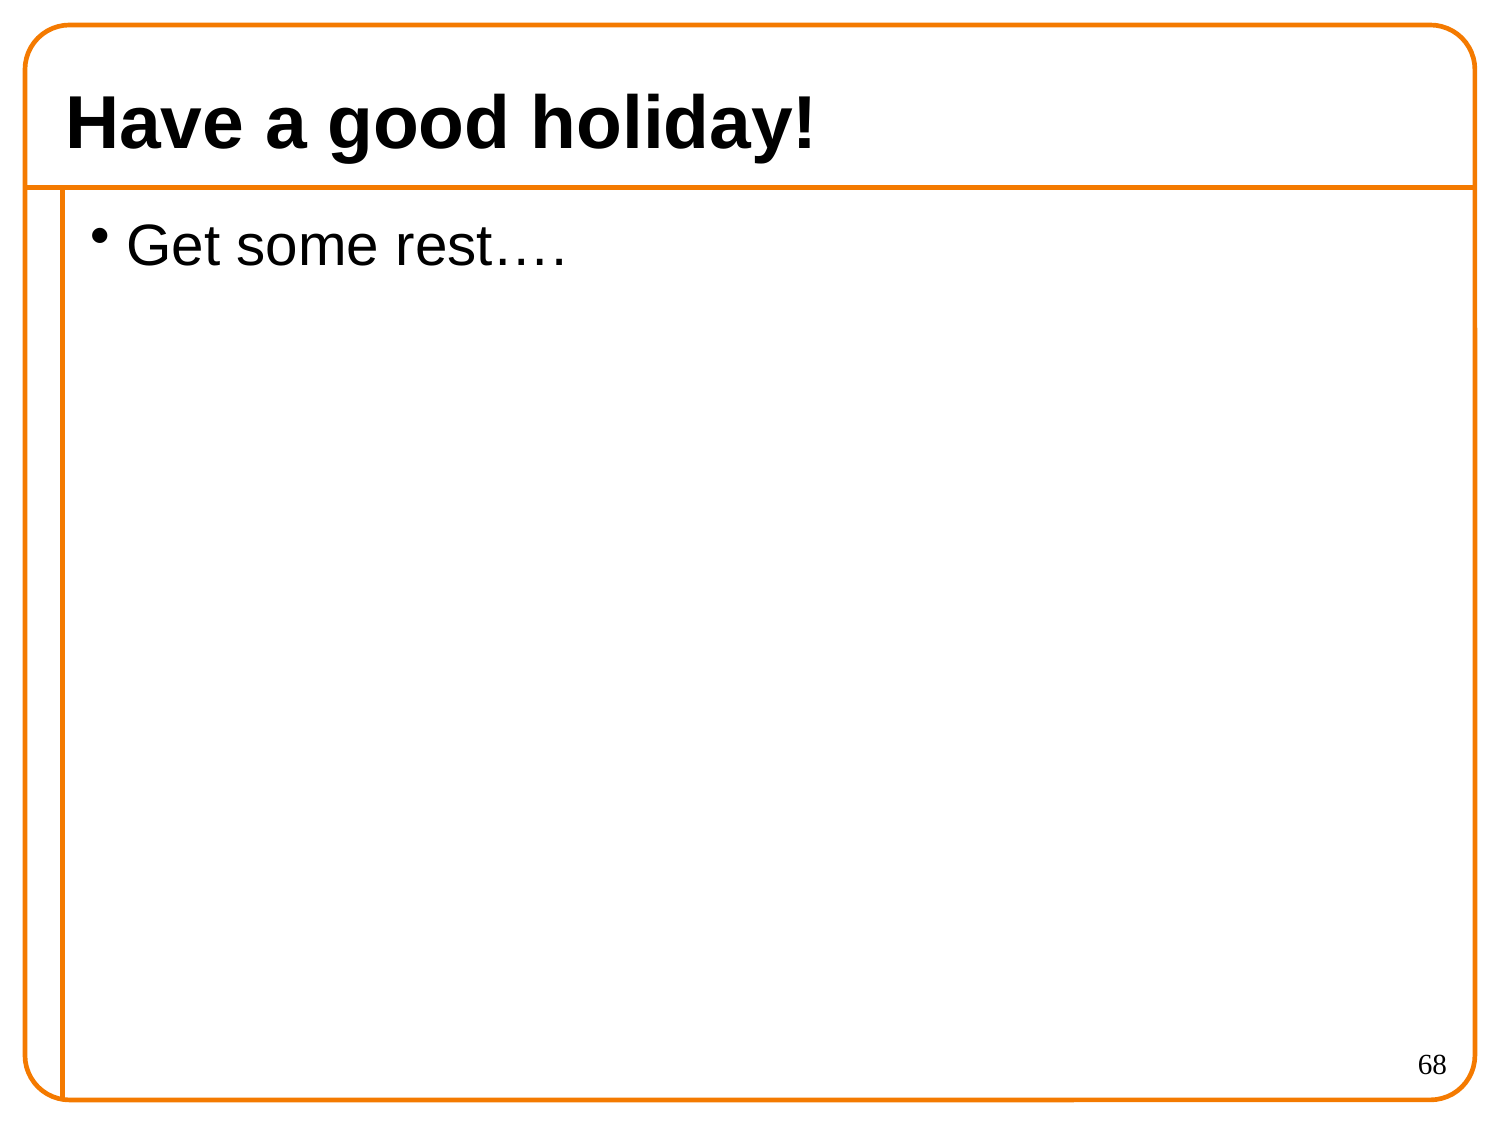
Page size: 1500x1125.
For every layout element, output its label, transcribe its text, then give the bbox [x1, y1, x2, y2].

slide_number 68 [1312, 1037, 1463, 1101]
list Get some rest…. [75, 200, 1463, 1100]
title Have a good holiday! [50, 62, 1500, 175]
